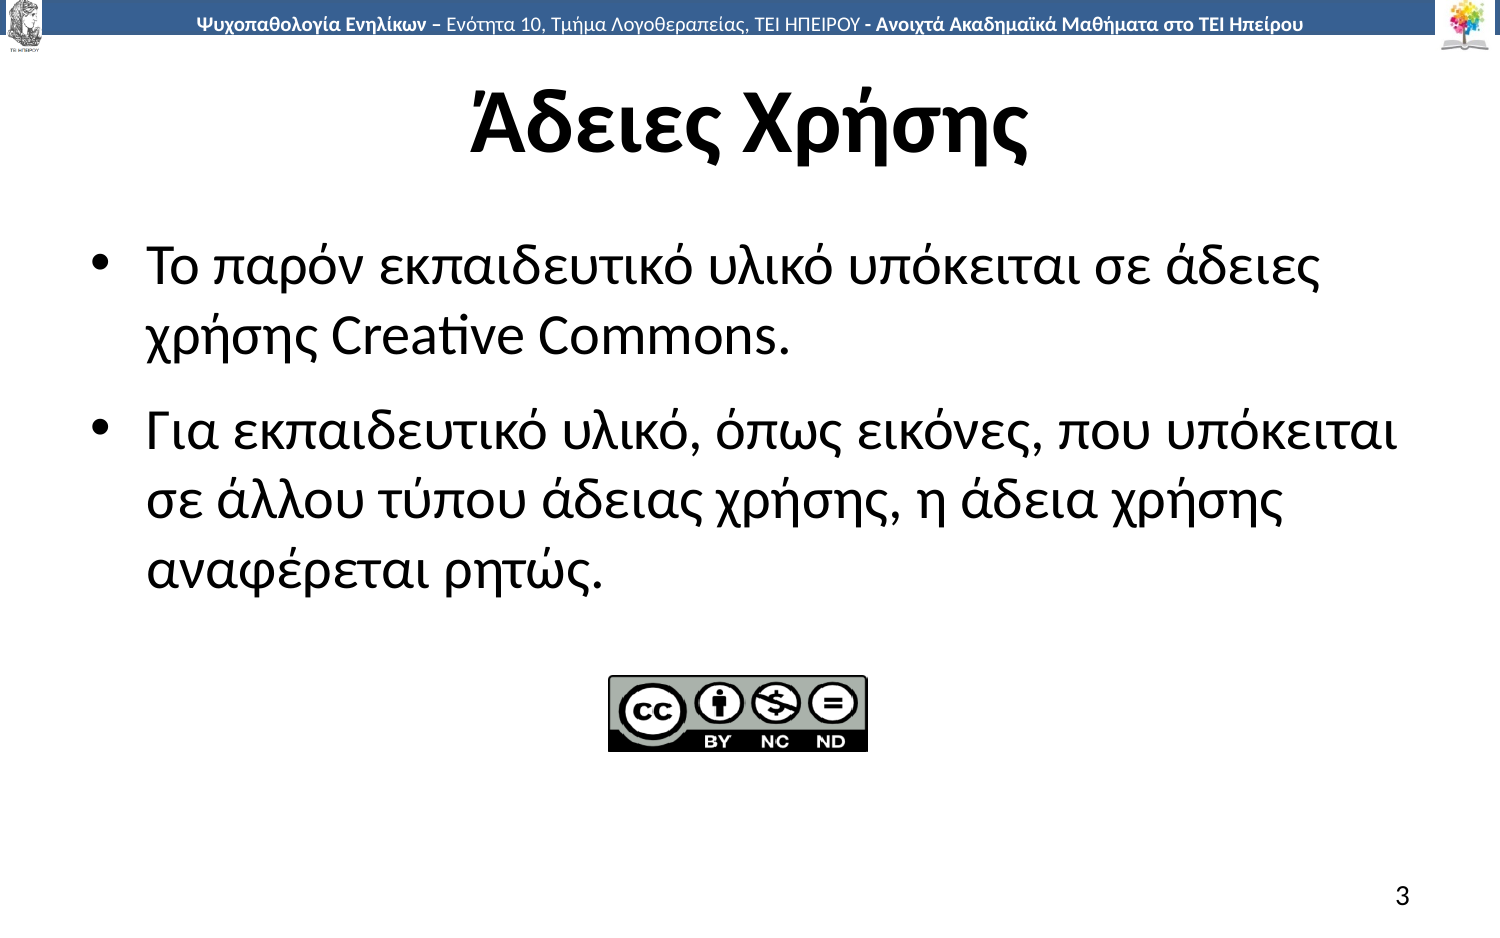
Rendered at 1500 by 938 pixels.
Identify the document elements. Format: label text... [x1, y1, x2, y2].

slide_number 3 [1074, 868, 1425, 919]
picture [607, 675, 868, 752]
picture [6, 0, 42, 54]
list Το παρόν εκπαιδευτικό υλικό υπόκειται σε άδειες χρήσης Creative Commons. Για εκπαιδευτικό υλικό, όπως εικόνες, που υπόκειται σε άλλου τύπου άδειας χρήσης, η άδεια χρήσης αναφέρεται ρητώς. [75, 218, 1425, 838]
picture [1435, 0, 1495, 52]
title Άδειες Χρήσης [75, 37, 1425, 194]
